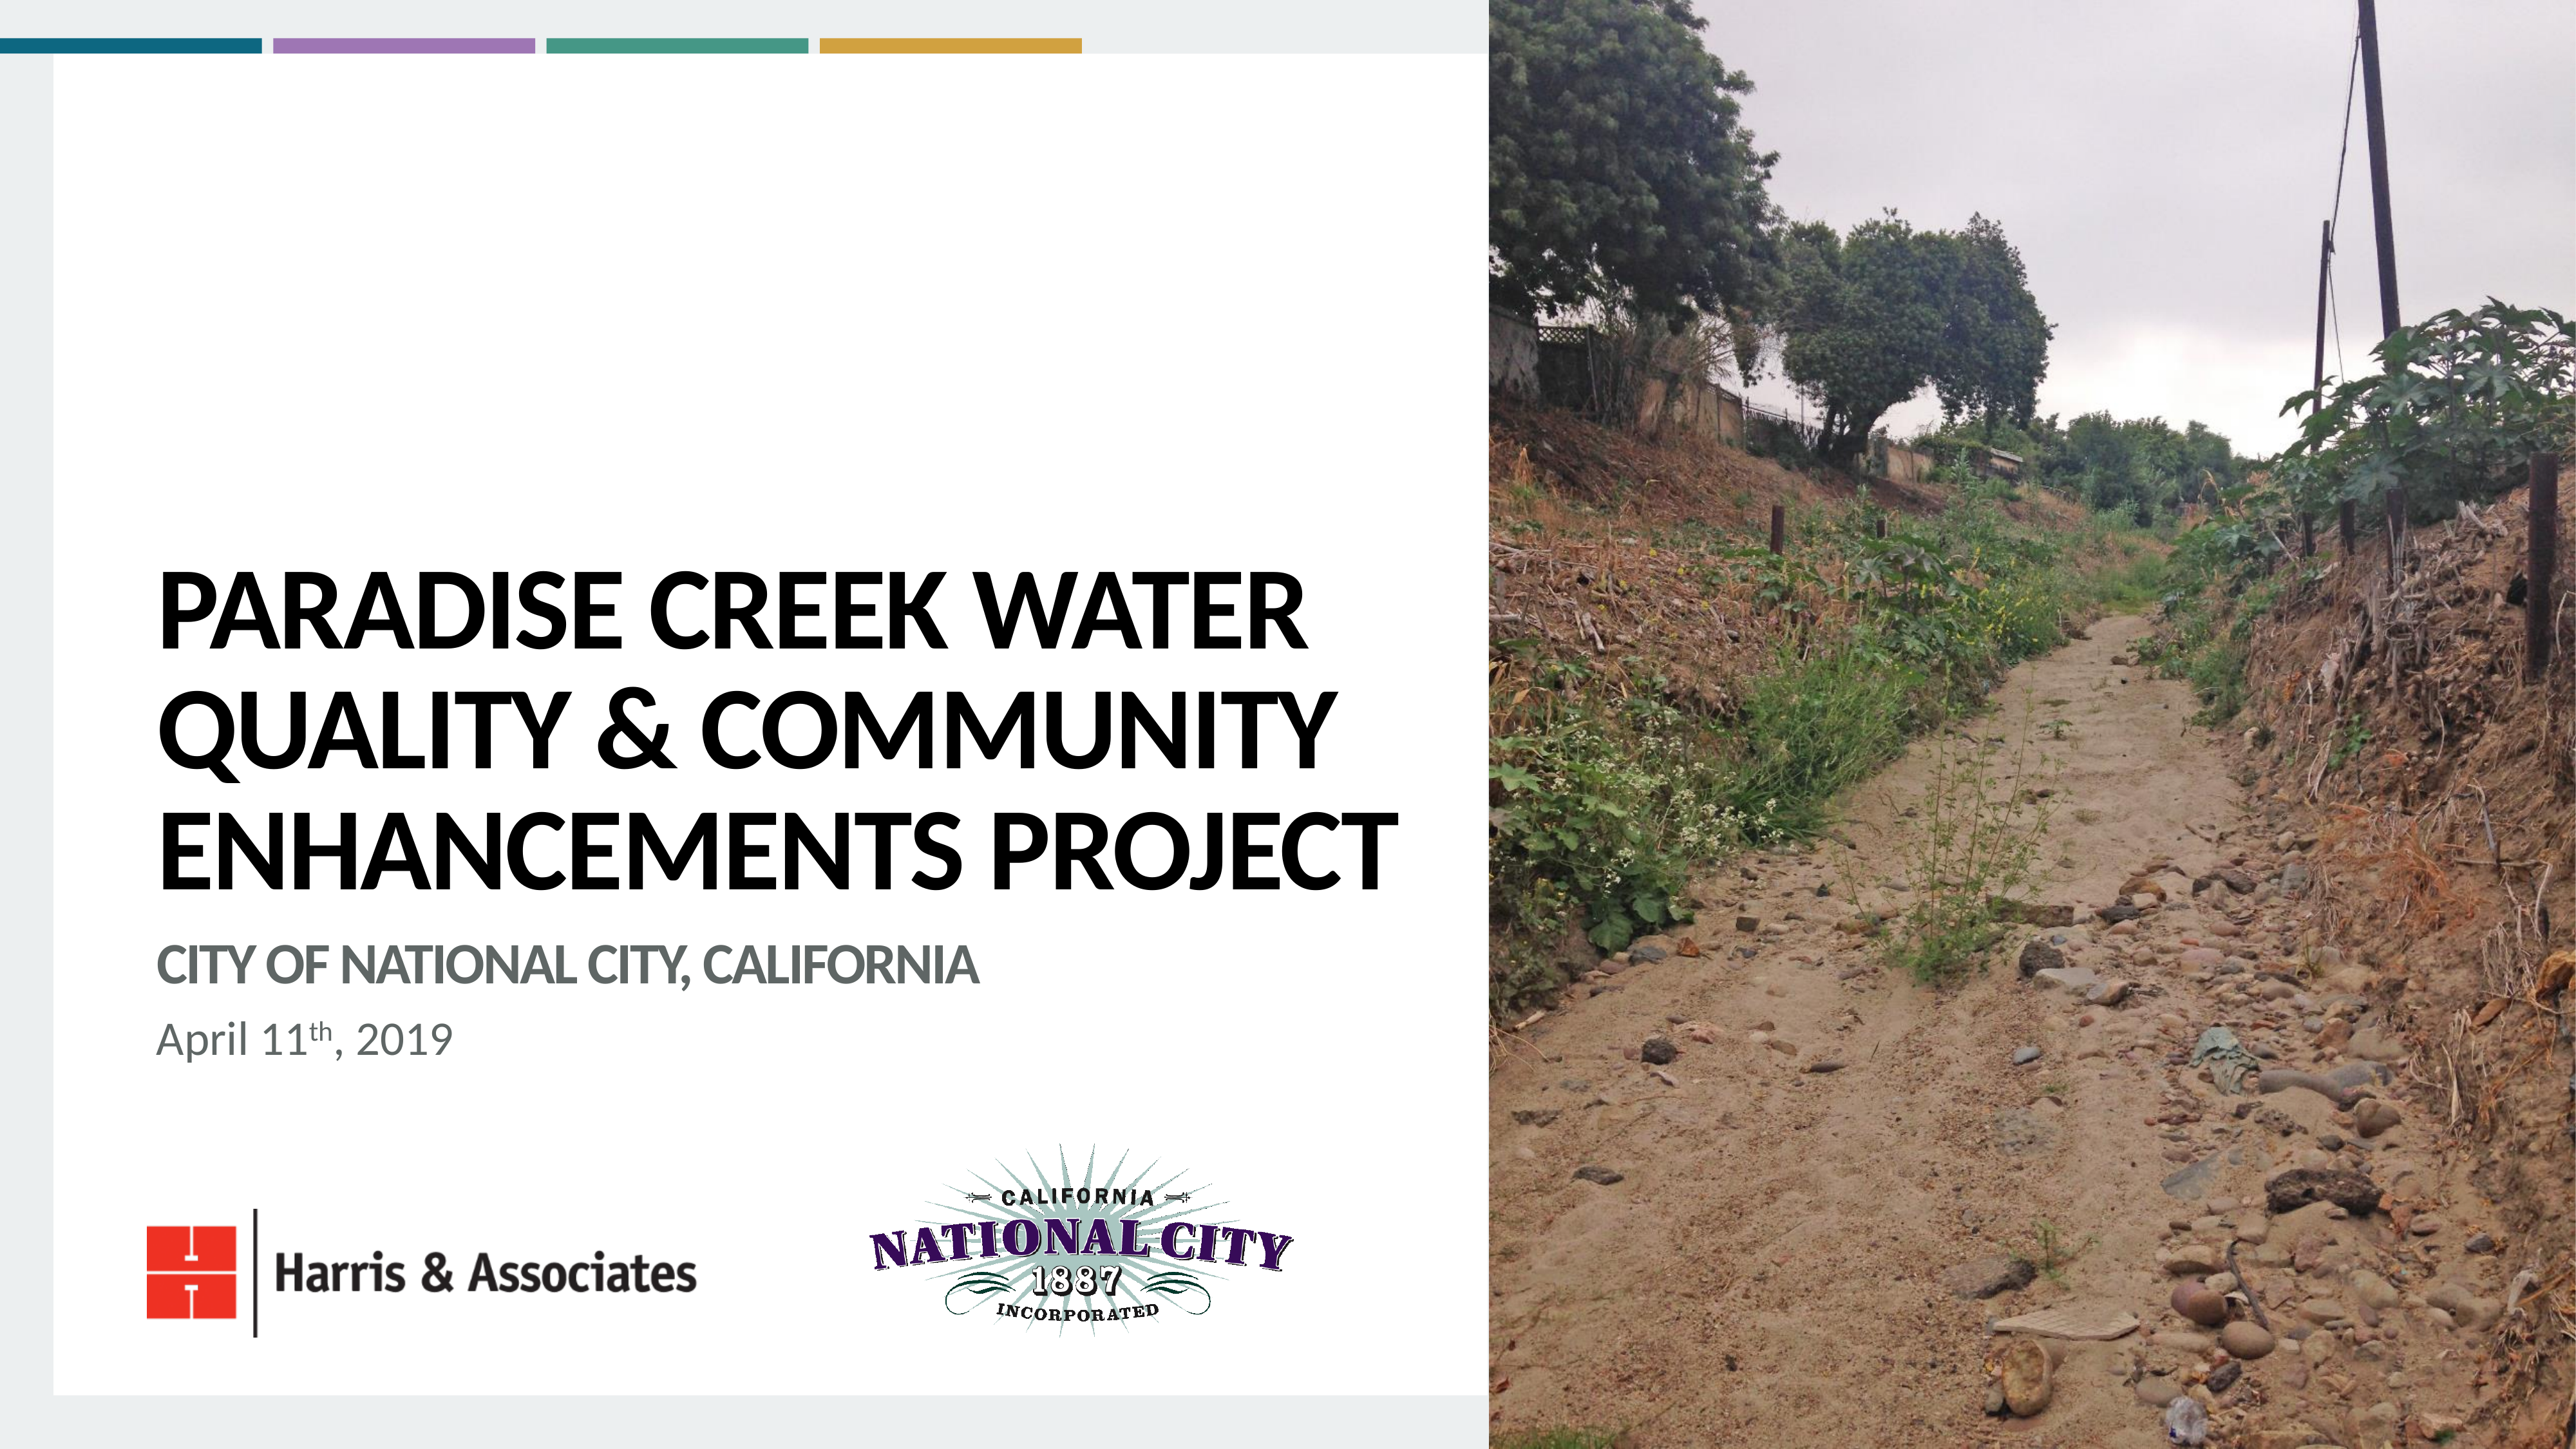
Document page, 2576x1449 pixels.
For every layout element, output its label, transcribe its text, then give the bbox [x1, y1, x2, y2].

picture [147, 1209, 698, 1338]
picture [1489, 0, 2576, 1449]
subtitle City of National City, California [147, 920, 1455, 1000]
picture [869, 1143, 1294, 1338]
title Paradise Creek Water Quality & Community Enhancements Project [147, 544, 1455, 918]
text_box April 11th, 2019 [147, 1002, 553, 1070]
